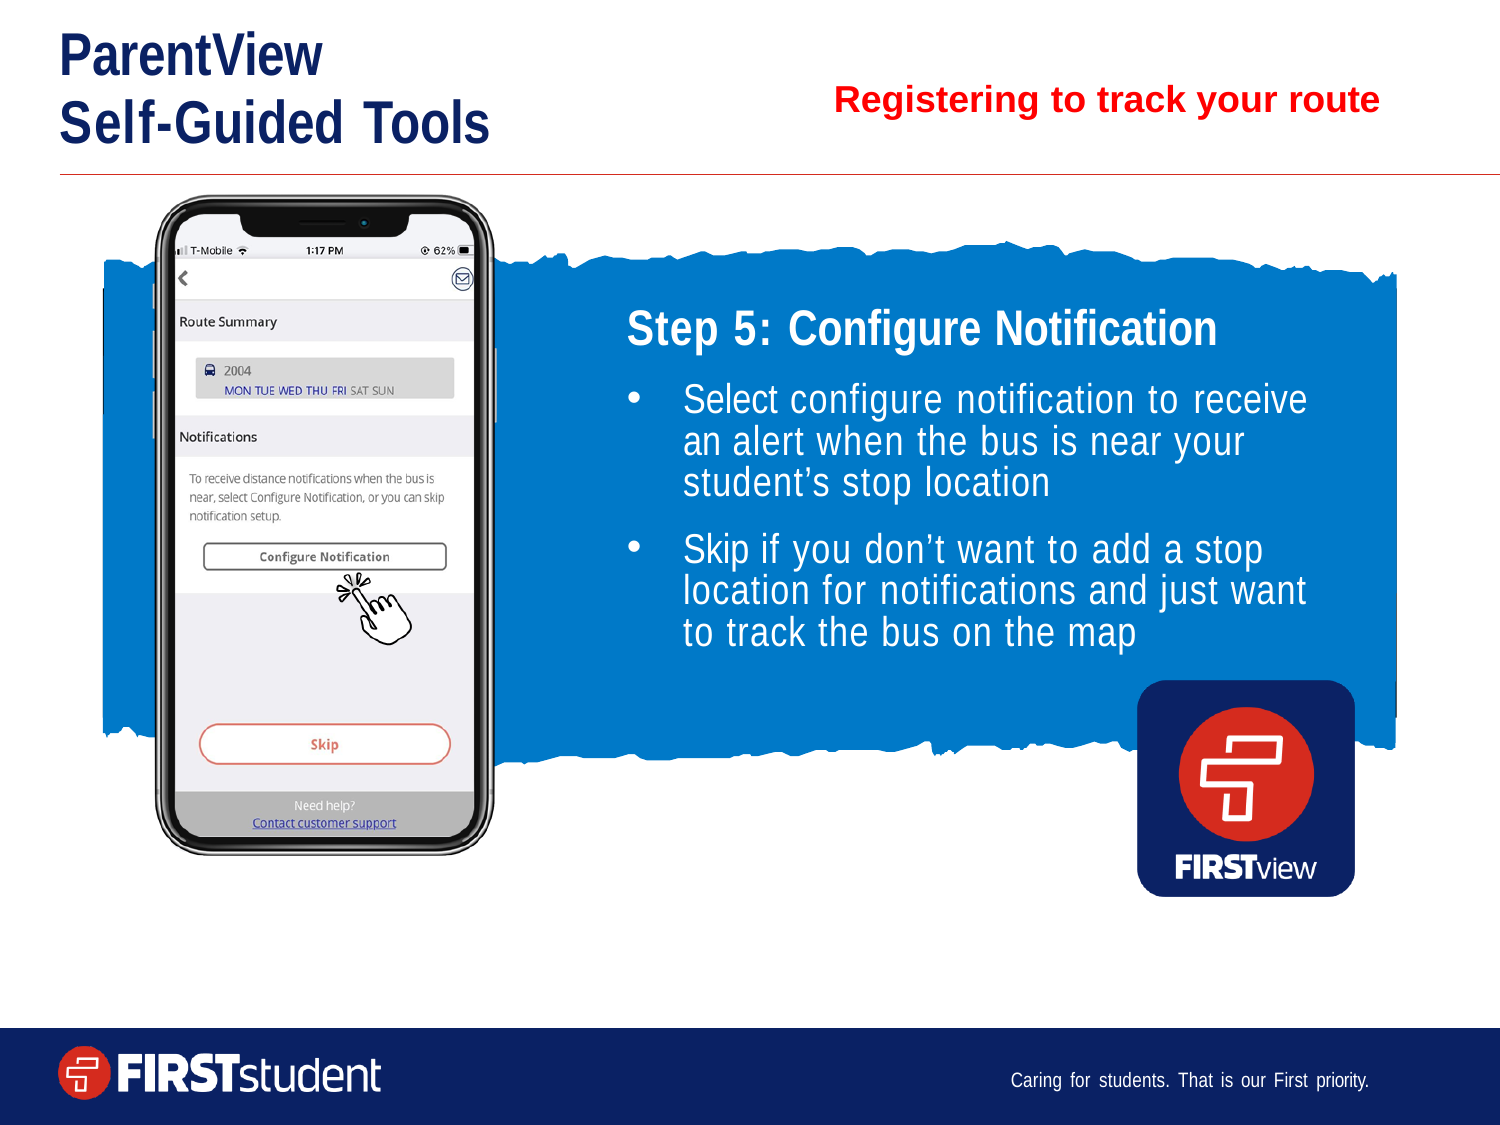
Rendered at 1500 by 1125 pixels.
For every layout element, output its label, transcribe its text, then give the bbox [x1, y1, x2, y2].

title ParentView Self-Guided Tools [57, 16, 497, 207]
picture [41, 1030, 397, 1115]
text_box Registering to track your route [831, 73, 1384, 121]
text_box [102, 240, 1397, 898]
footer Caring for students. That is our First priority. [1008, 1065, 1384, 1125]
picture [151, 194, 497, 857]
